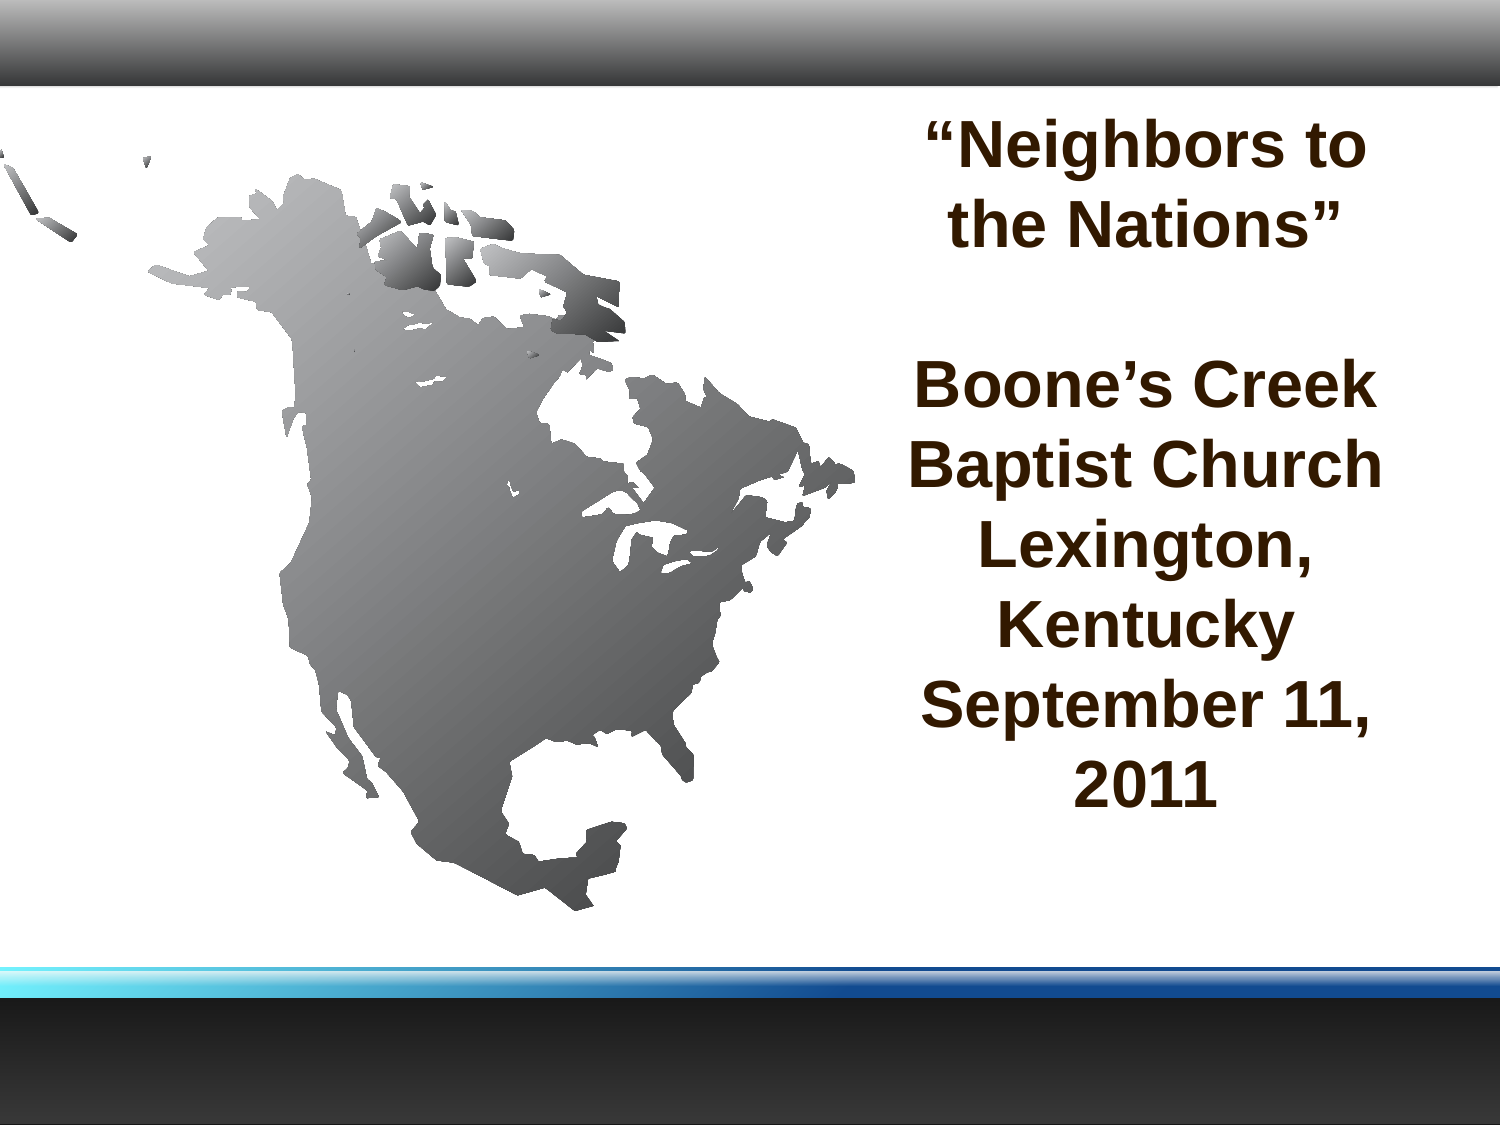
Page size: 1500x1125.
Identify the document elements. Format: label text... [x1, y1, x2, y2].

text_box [0, 967, 1500, 1125]
text_box “Neighbors to the Nations” Boone’s Creek Baptist Church Lexington, Kentucky September 11, 2011 [878, 93, 1415, 829]
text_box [0, 149, 856, 911]
